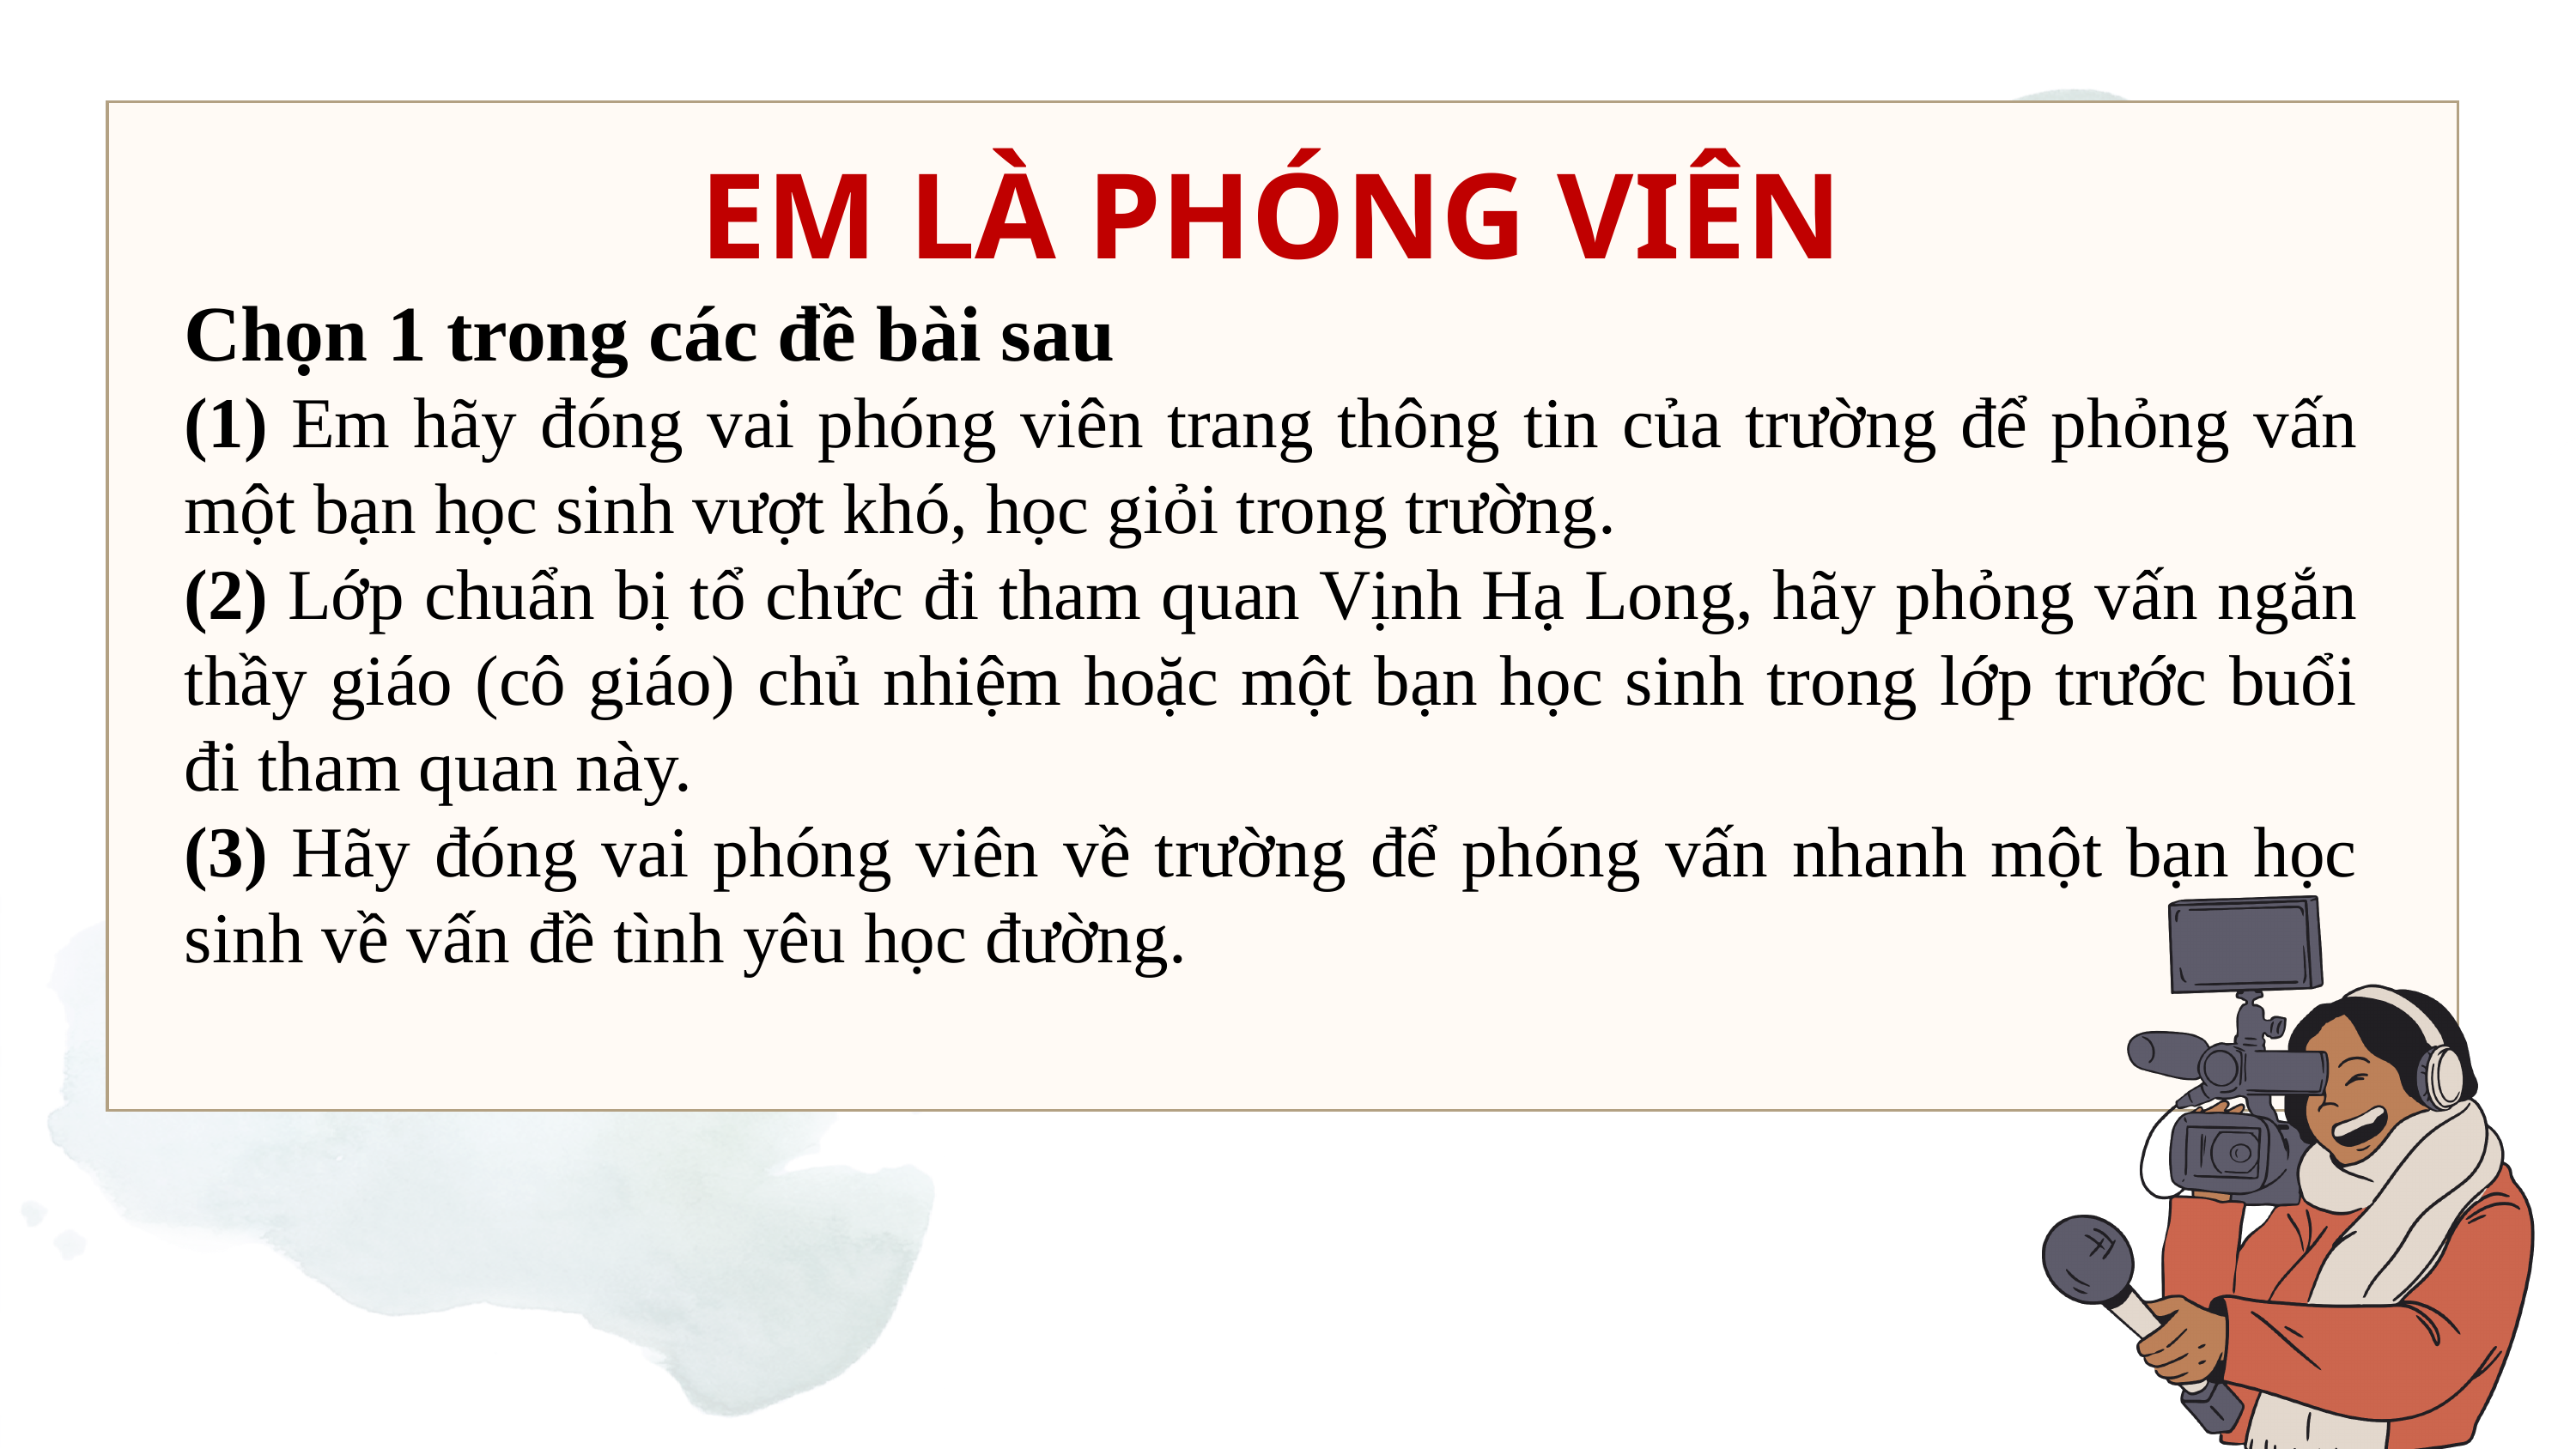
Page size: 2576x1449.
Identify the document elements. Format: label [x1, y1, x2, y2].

text_box [106, 101, 2458, 1111]
text_box [2039, 895, 2535, 1449]
